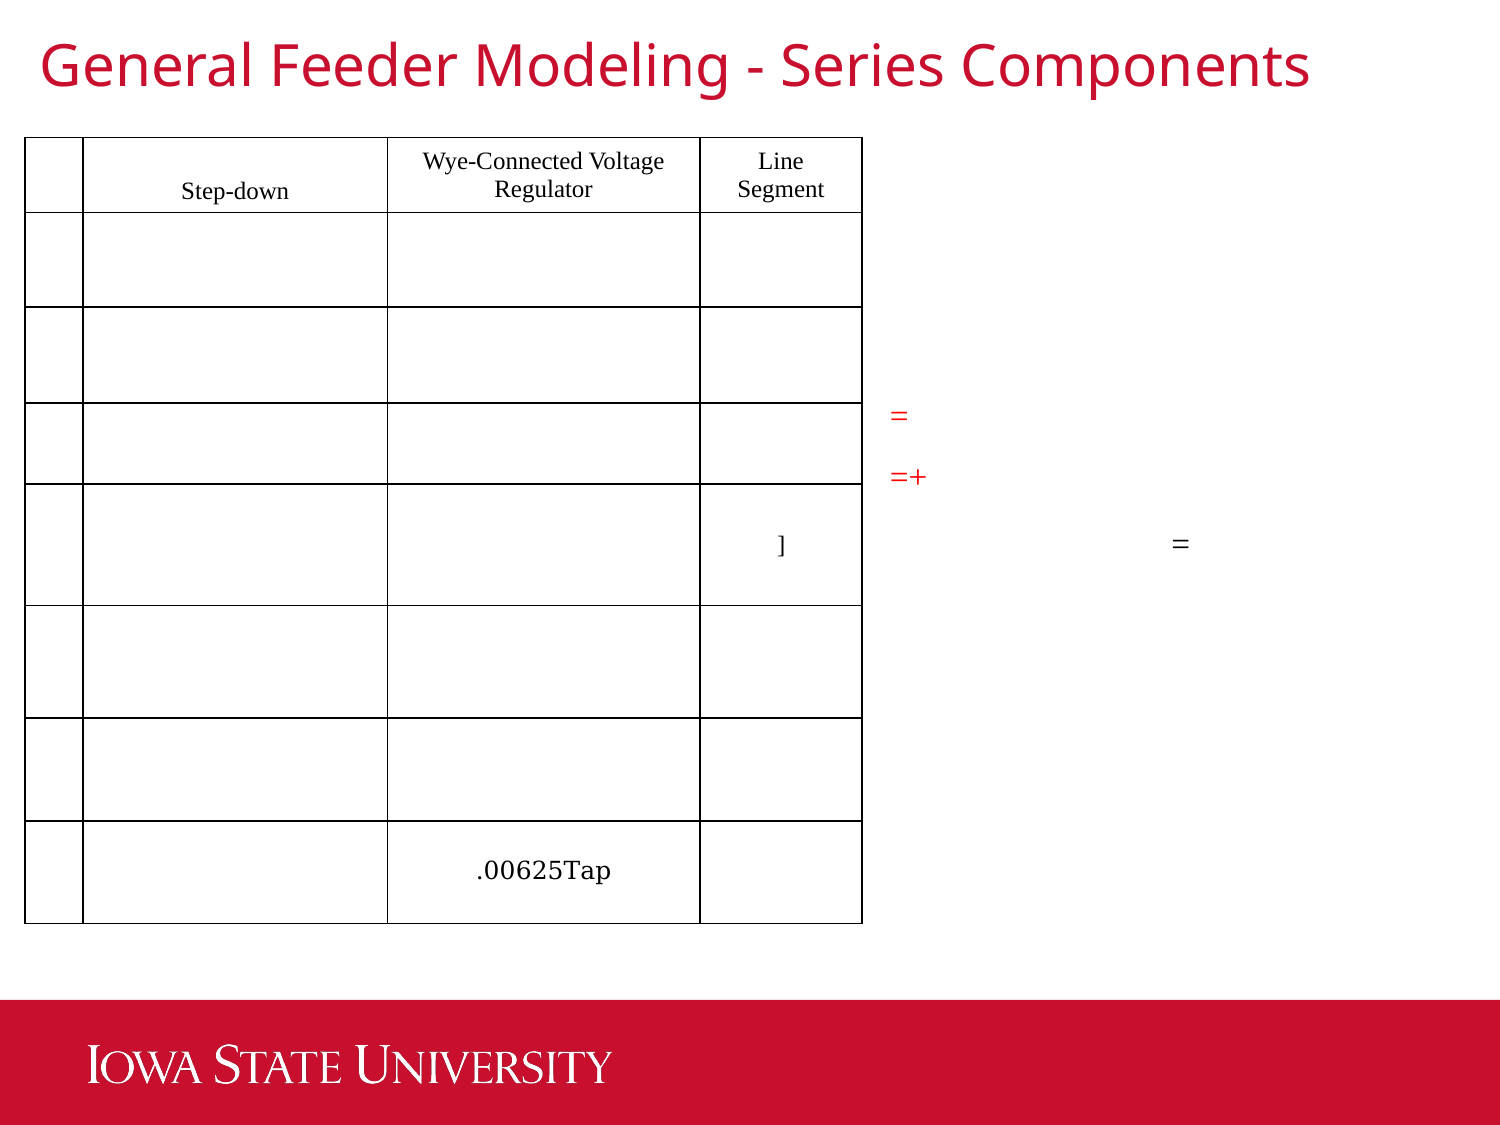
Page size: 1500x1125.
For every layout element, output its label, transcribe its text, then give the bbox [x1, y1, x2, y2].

picture [87, 1044, 613, 1088]
text_box General Feeder Modeling - Series Components [24, 20, 1425, 106]
